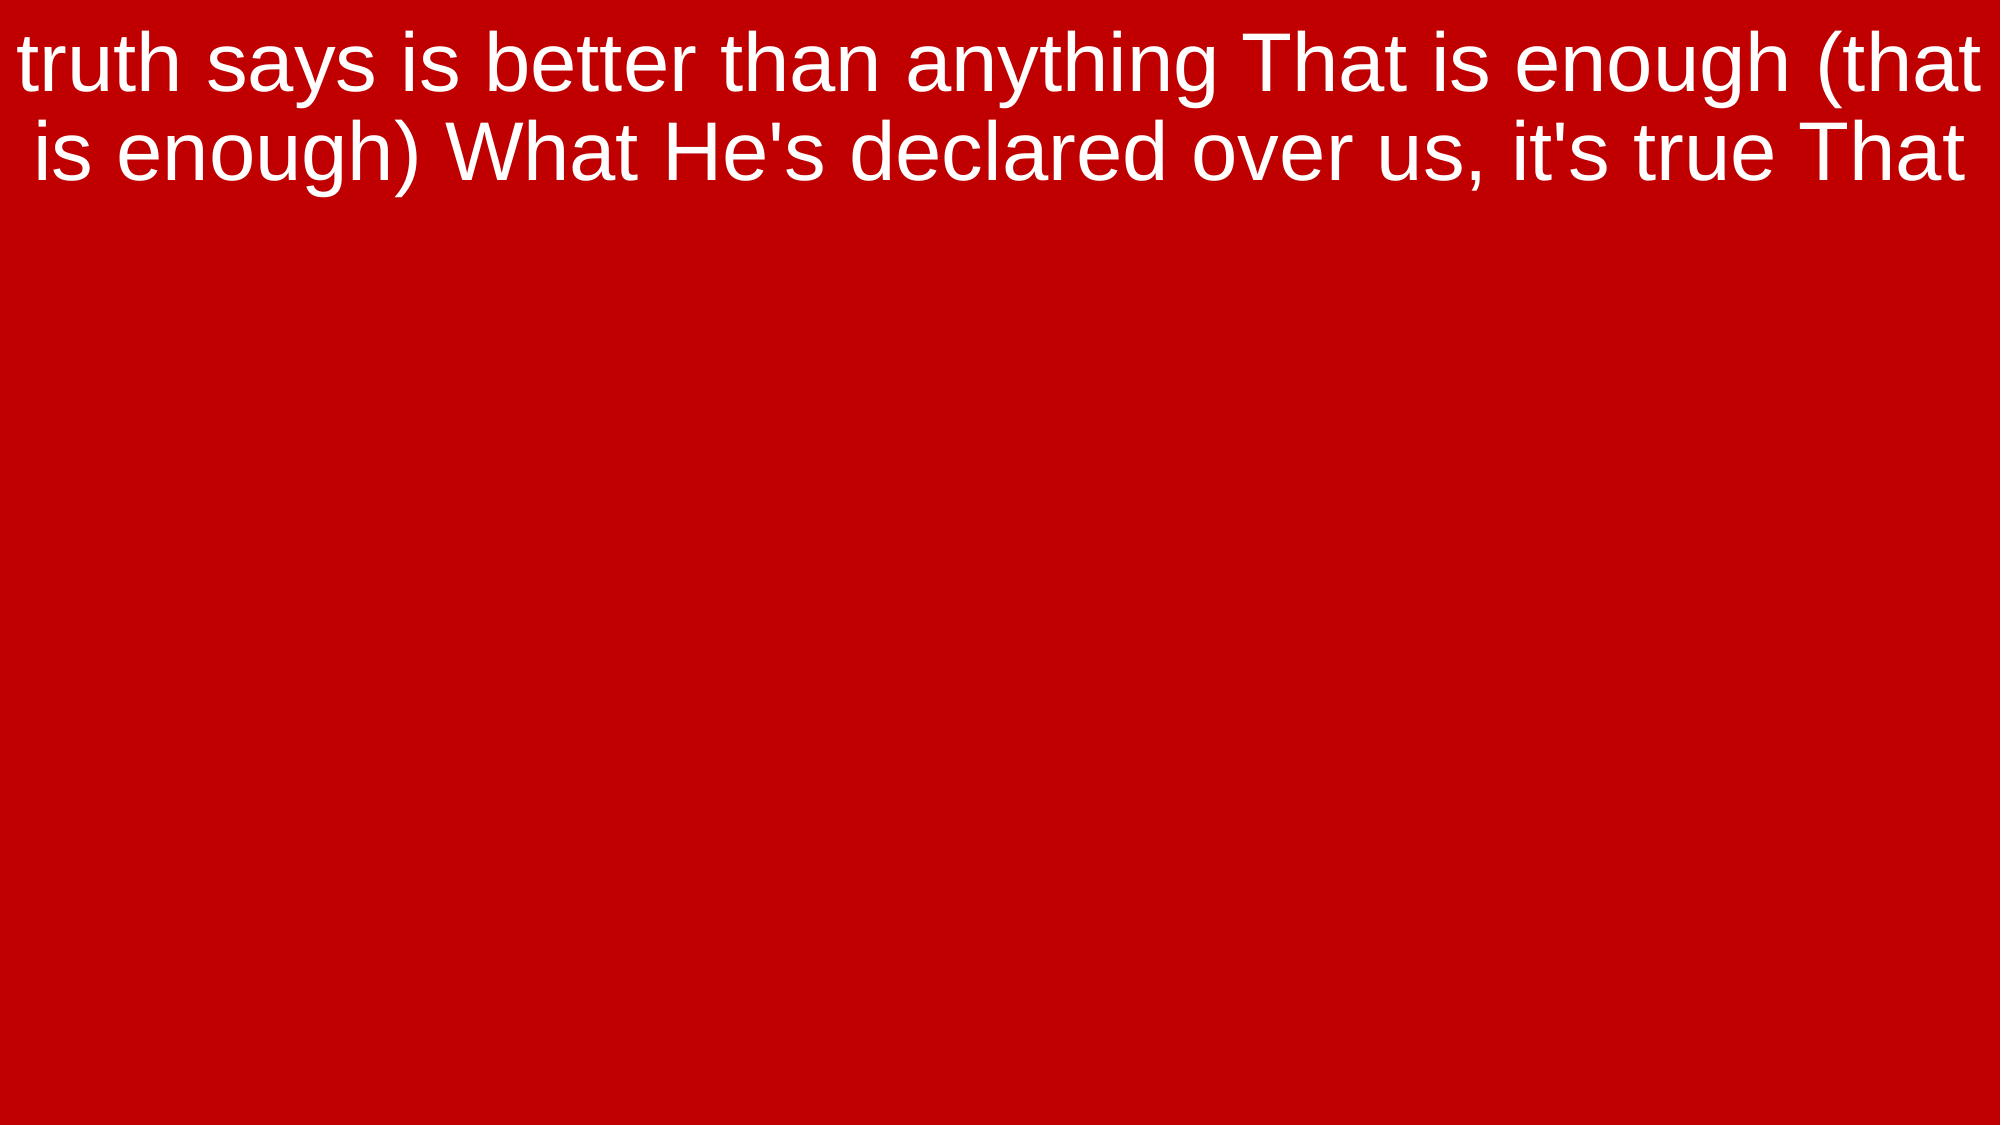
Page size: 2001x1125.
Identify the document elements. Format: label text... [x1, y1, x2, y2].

list truth says is better than anything That is enough (that is enough) What He's declared over us, it's true That [0, 11, 2000, 925]
